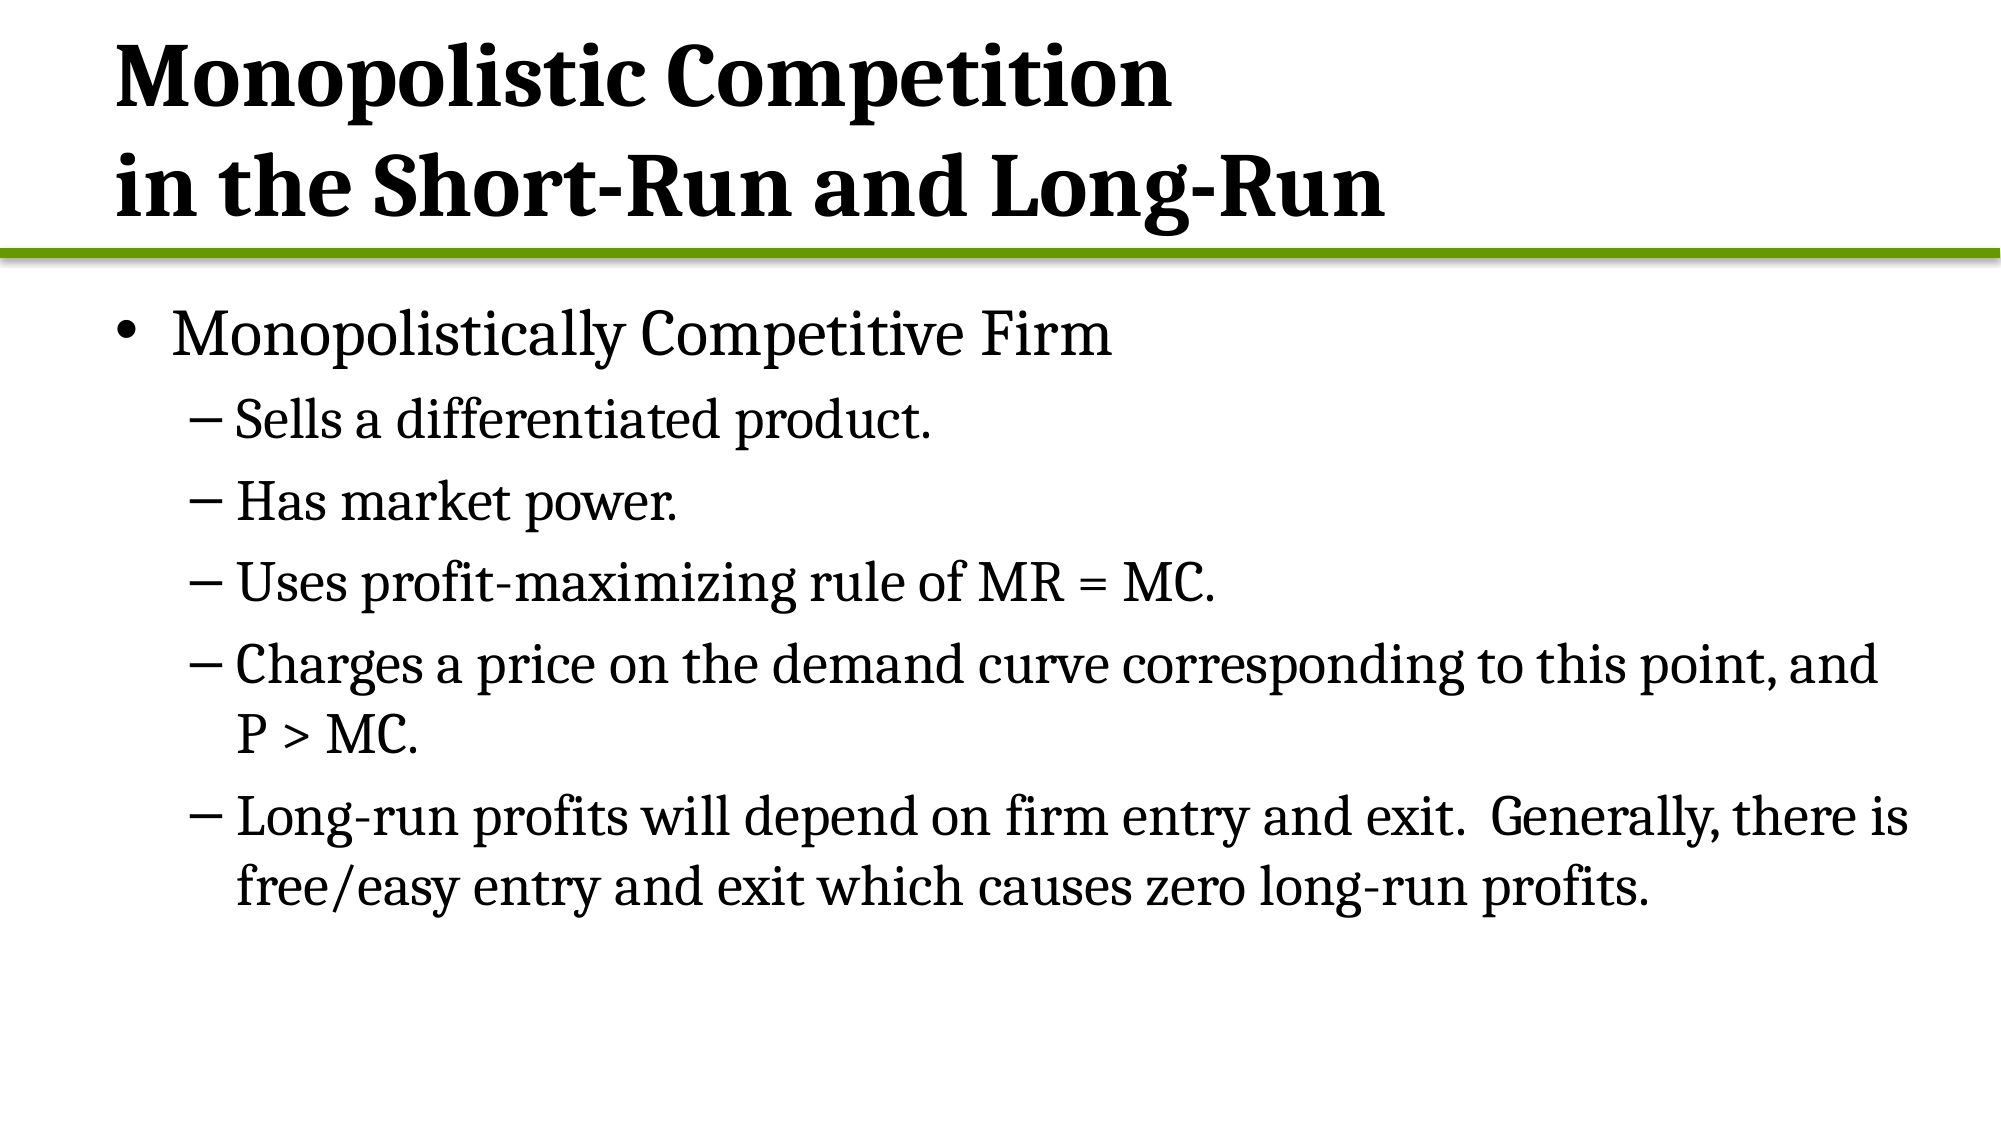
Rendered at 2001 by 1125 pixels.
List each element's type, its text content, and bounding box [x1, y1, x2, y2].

list Monopolistically Competitive Firm Sells a differentiated product. Has market power. Uses profit-maximizing rule of MR = MC. Charges a price on the demand curve corresponding to this point, and P > MC. Long-run profits will depend on firm entry and exit. Generally, there is free/easy entry and exit which causes zero long-run profits. [99, 280, 1934, 1085]
title Monopolistic Competition in the Short-Run and Long-Run [99, 0, 1900, 251]
